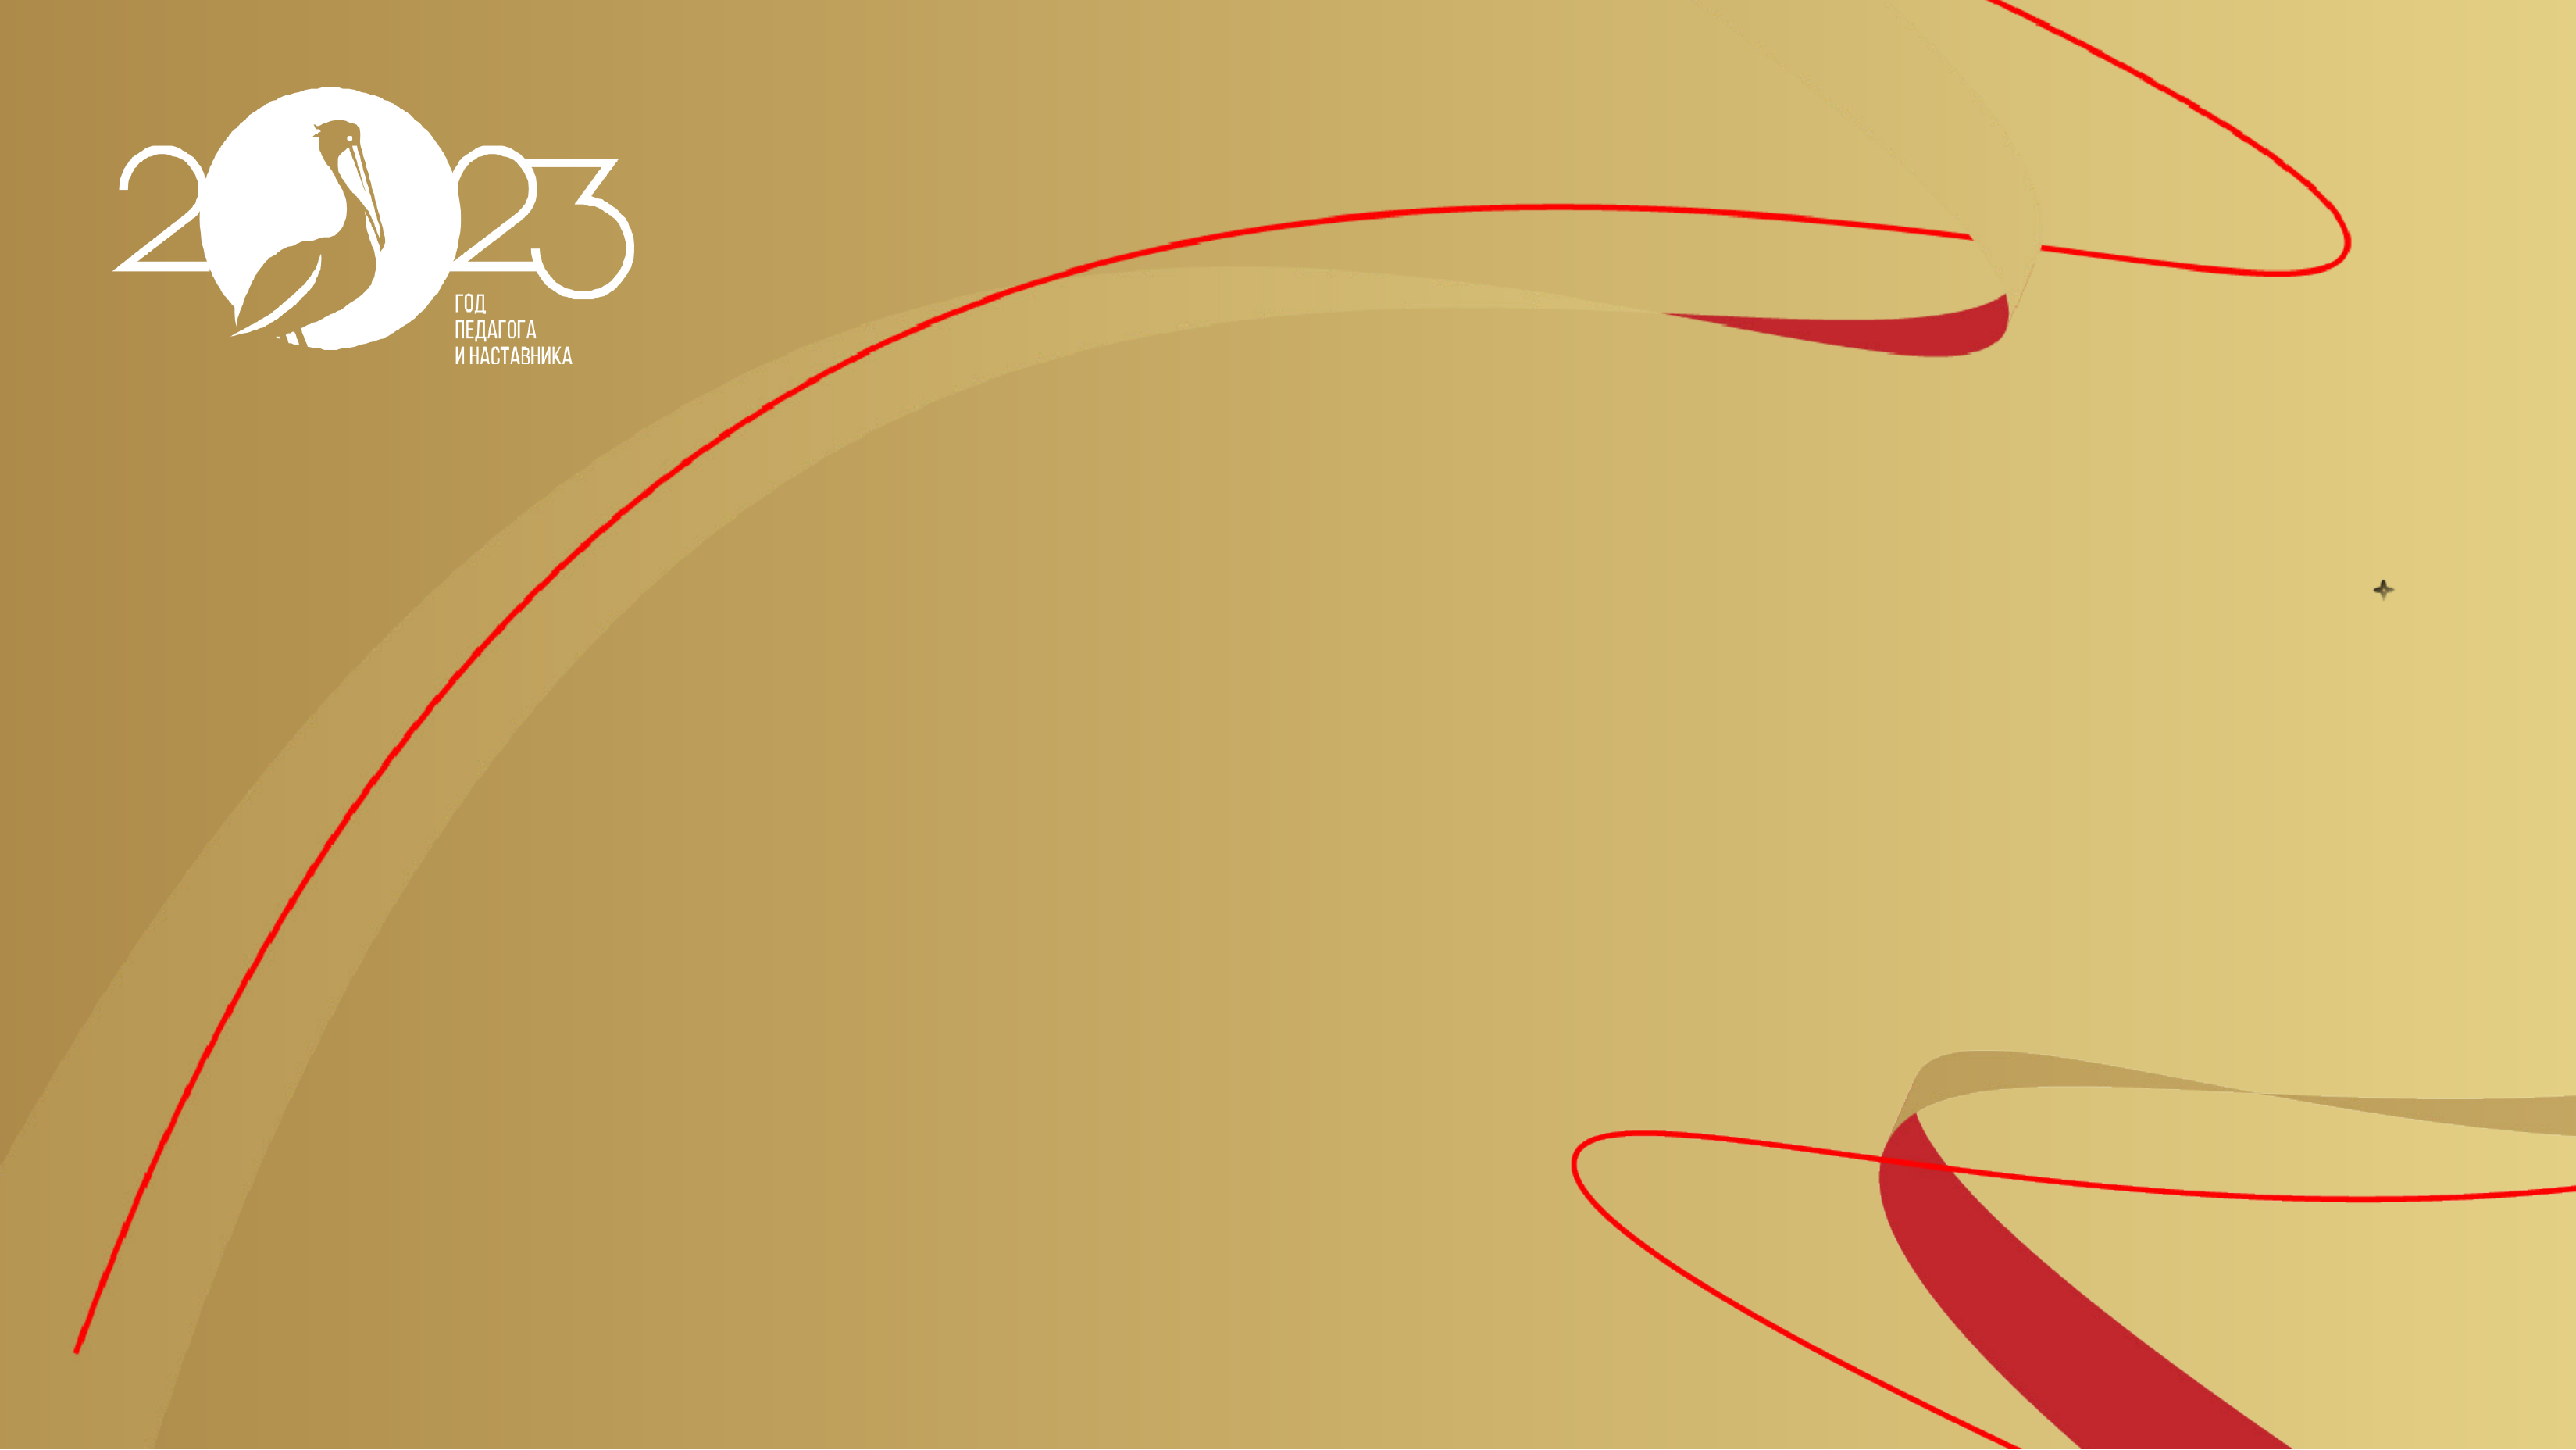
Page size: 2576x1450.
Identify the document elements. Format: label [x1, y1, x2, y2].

text_box [0, 0, 2576, 1450]
